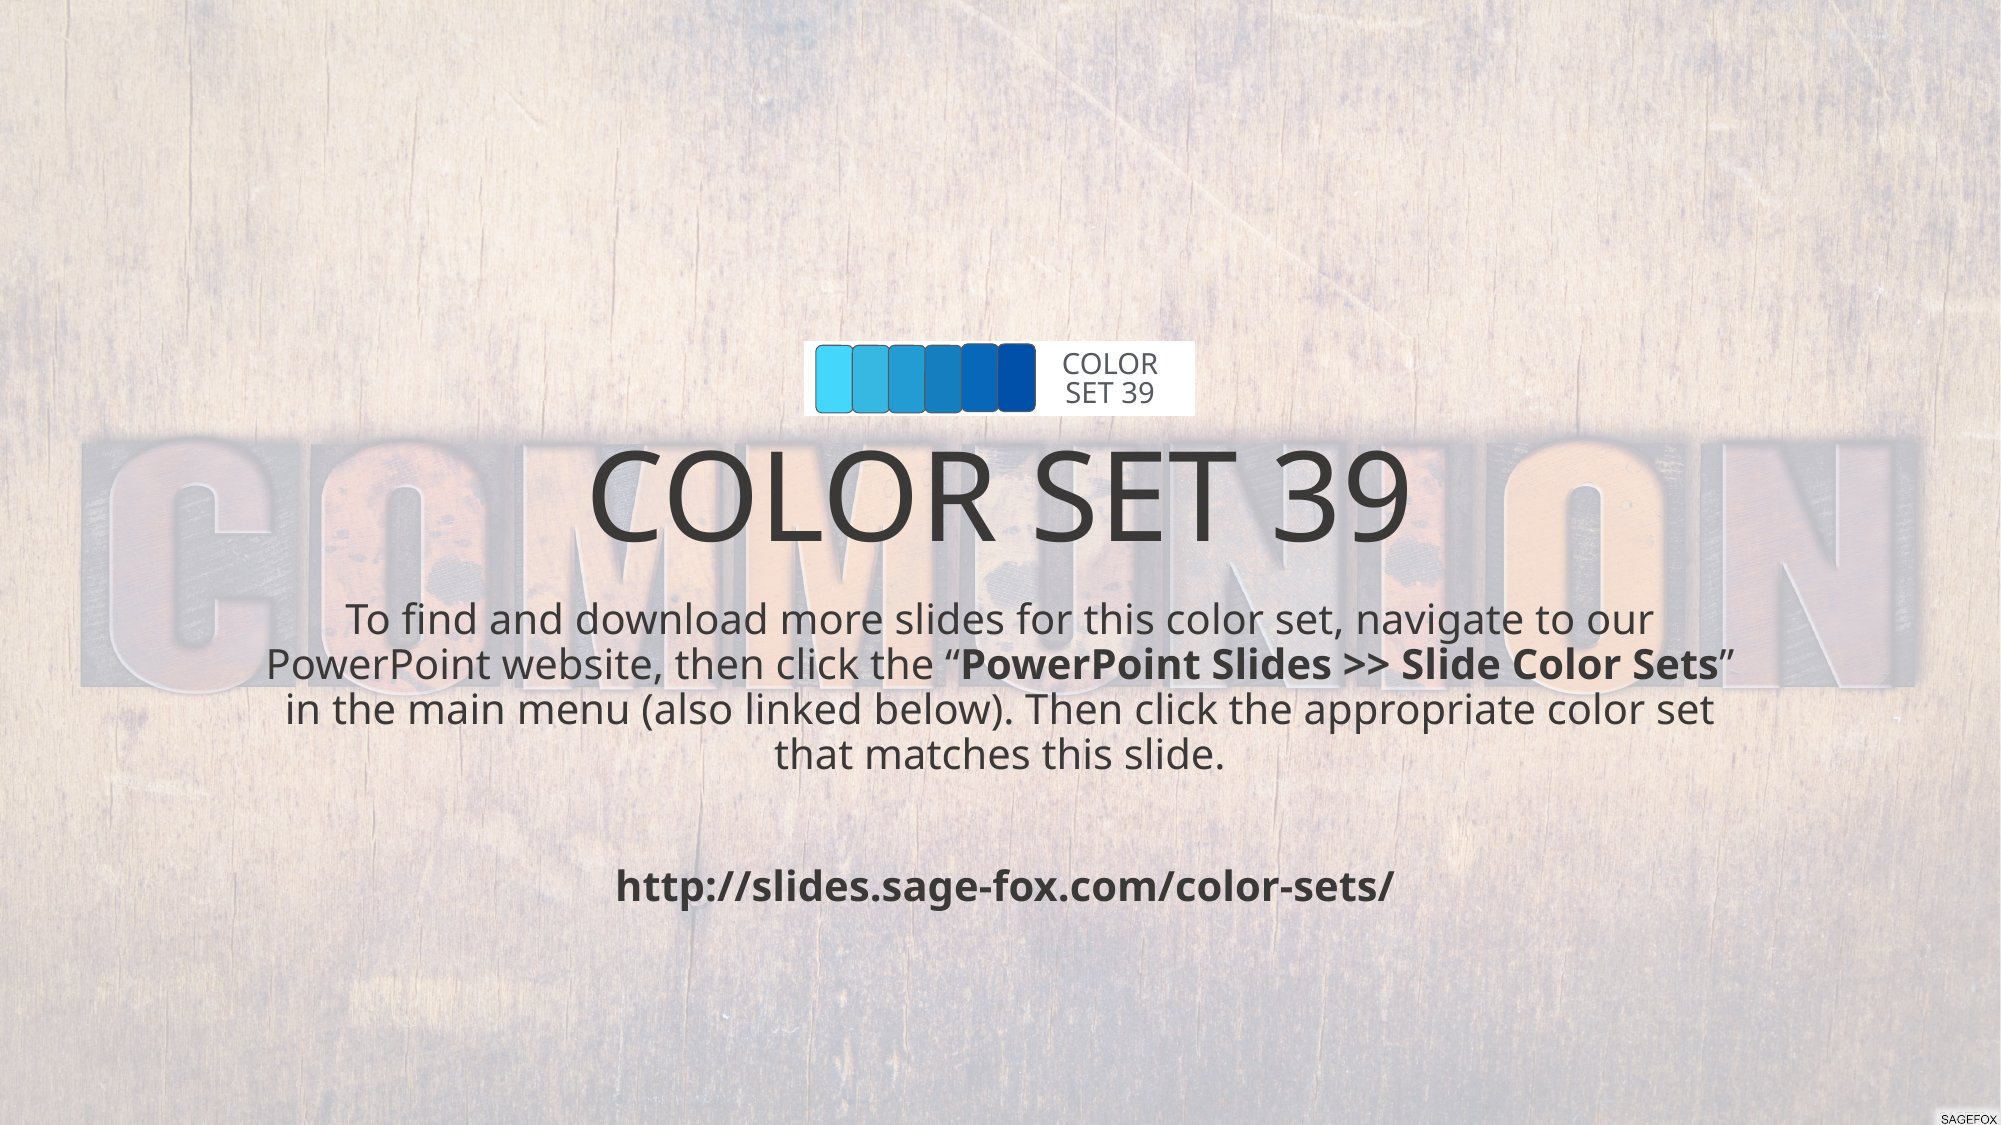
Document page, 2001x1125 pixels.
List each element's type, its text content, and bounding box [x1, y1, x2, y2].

picture [1938, 1114, 1999, 1125]
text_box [804, 341, 1195, 418]
title COLOR SET 39 [249, 184, 1750, 576]
subtitle To find and download more slides for this color set, navigate to our PowerPoint website, then click the “PowerPoint Slides >> Slide Color Sets” in the main menu (also linked below). Then click the appropriate color set that matches this slide. http://slides.sage-fox.com/color-sets/ [249, 590, 1750, 863]
